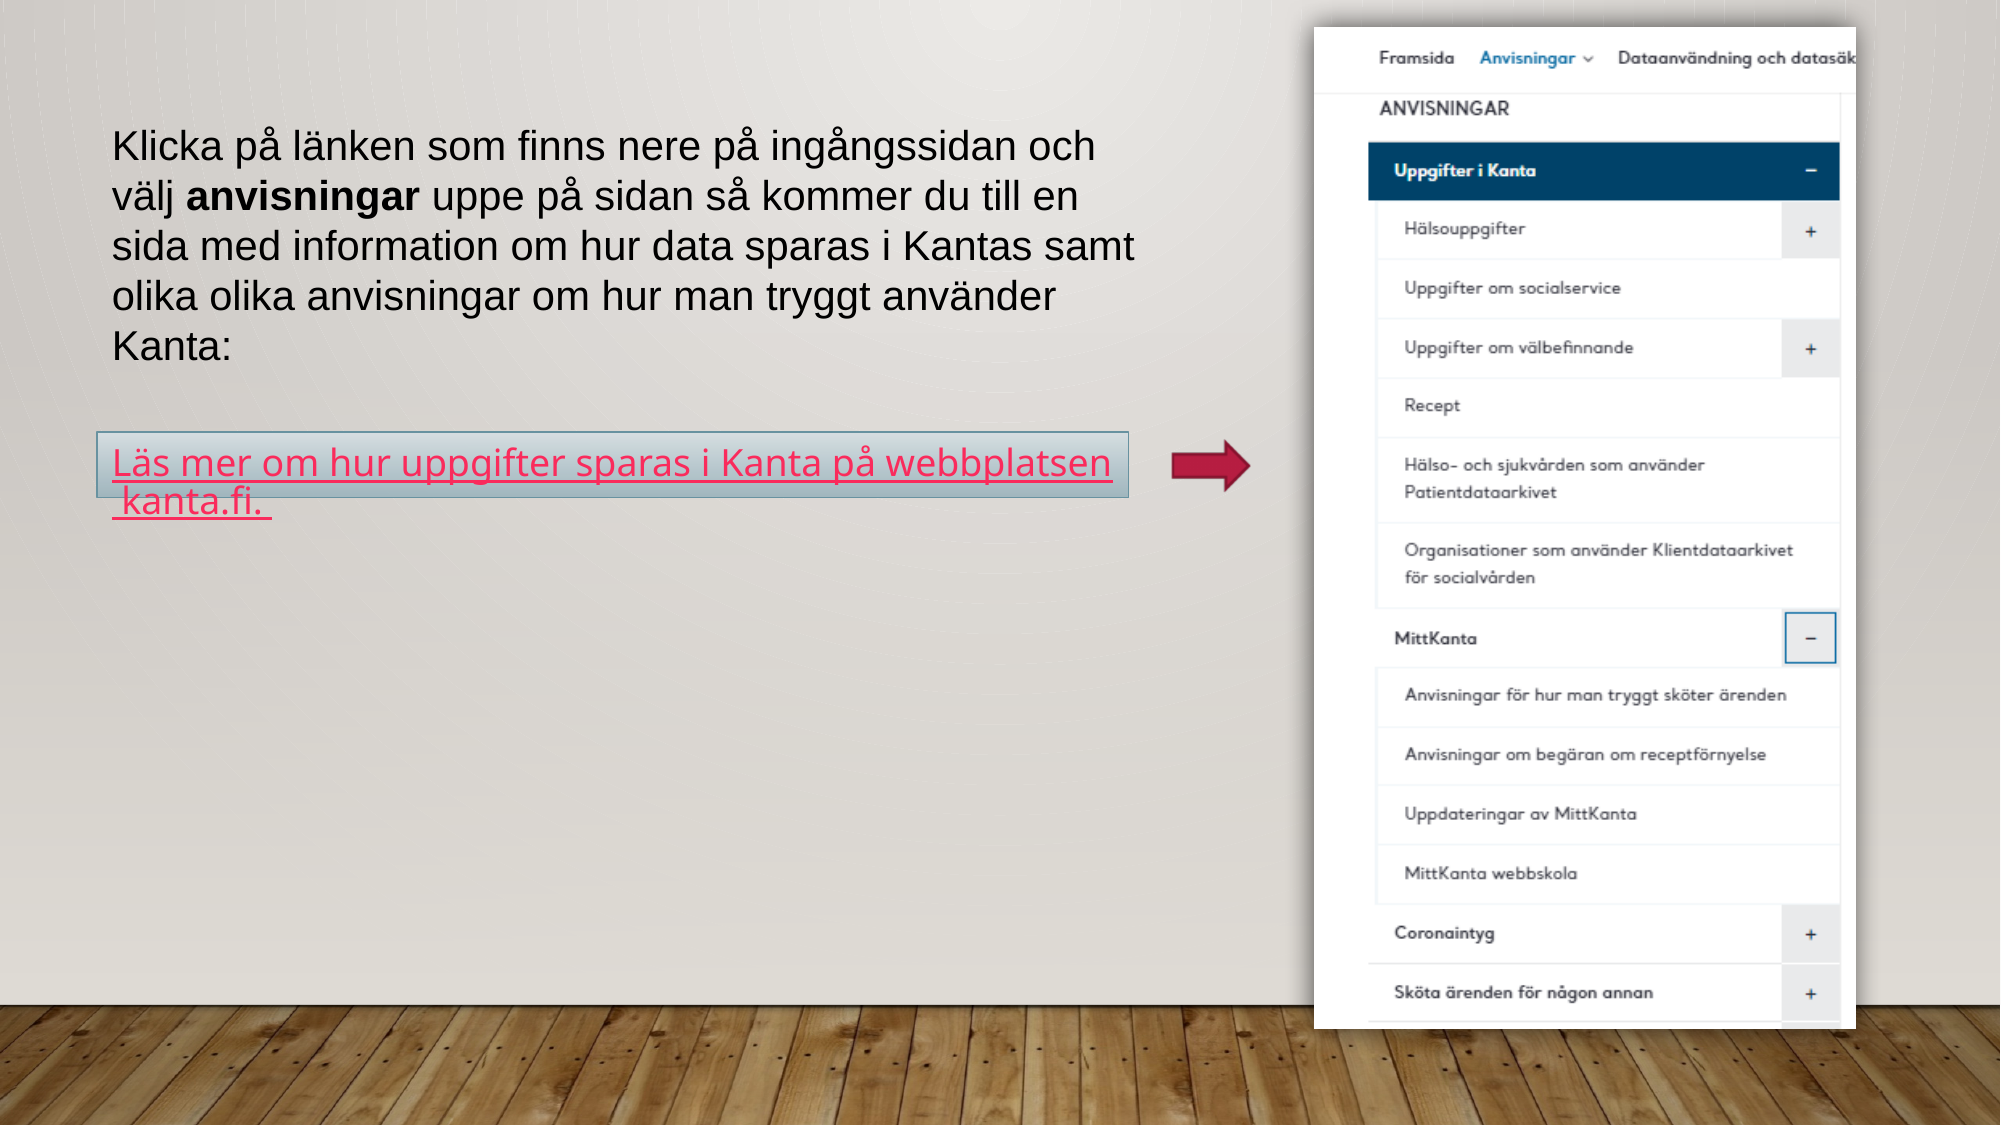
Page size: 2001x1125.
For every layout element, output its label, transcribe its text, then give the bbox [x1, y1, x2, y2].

text_box Klicka på länken som finns nere på ingångssidan och välj anvisningar uppe på sidan så kommer du till en sida med information om hur data sparas i Kantas samt olika olika anvisningar om hur man tryggt använder Kanta: [97, 111, 1175, 377]
picture [0, 27, 2000, 1125]
text_box Läs mer om hur uppgifter sparas i Kanta på webbplatsen kanta.fi. [96, 431, 1129, 498]
picture [1172, 425, 1250, 506]
